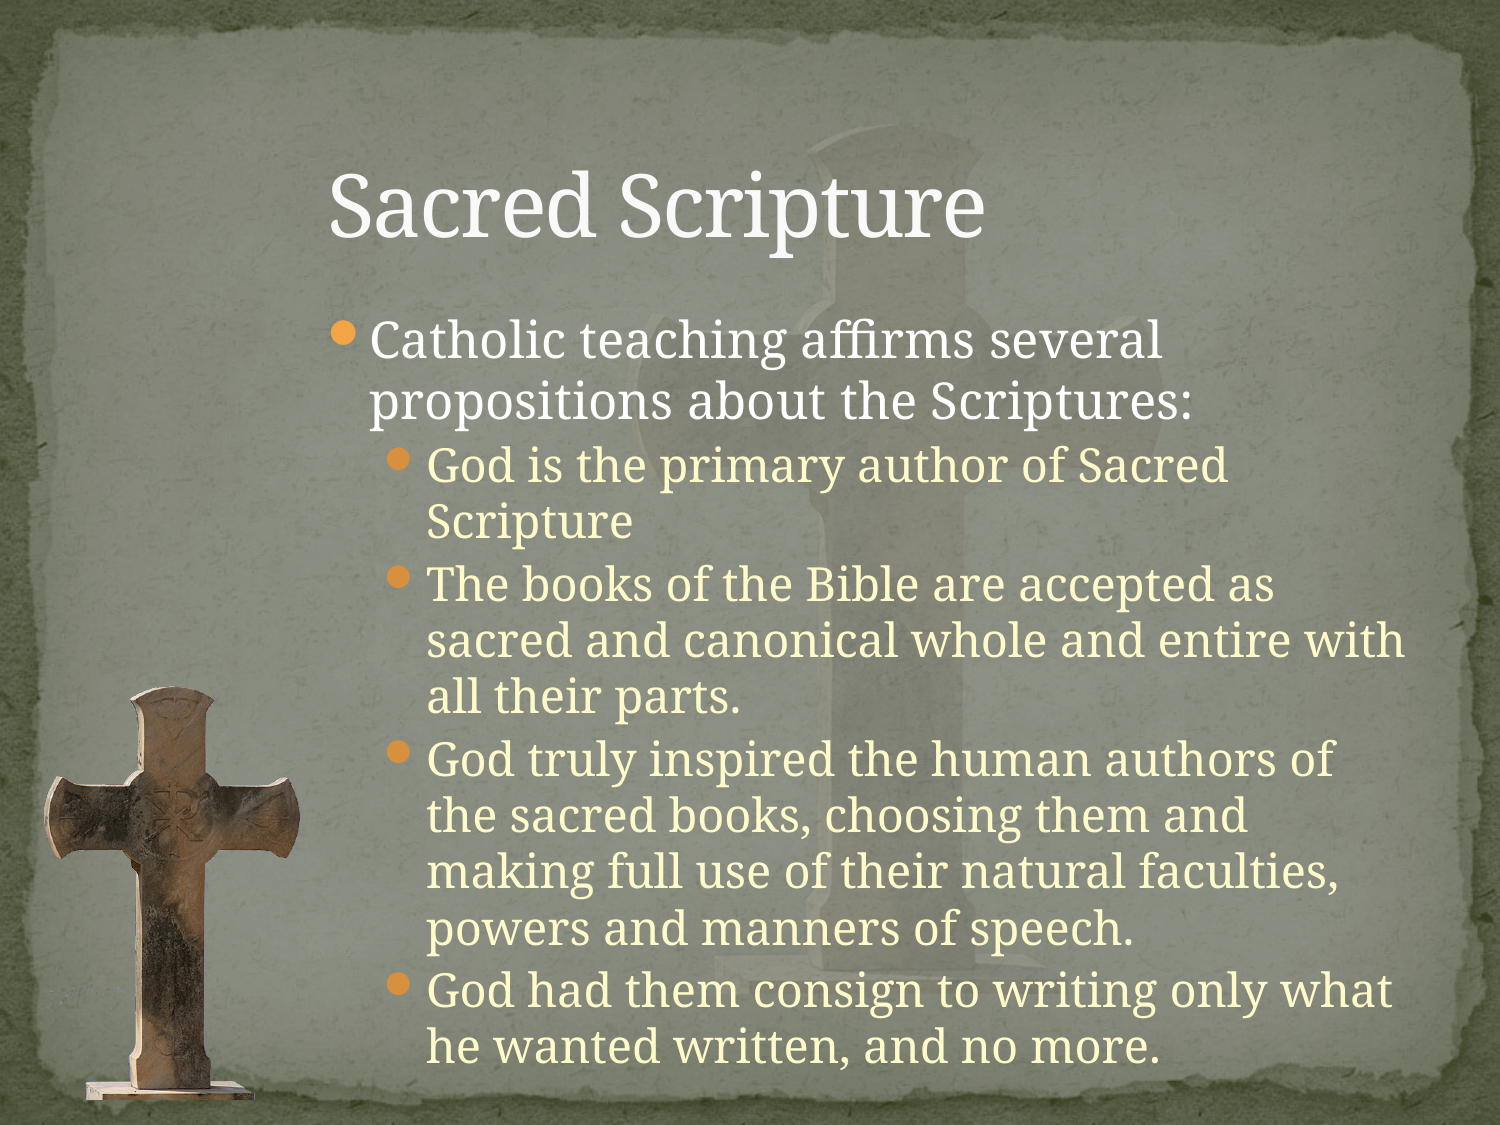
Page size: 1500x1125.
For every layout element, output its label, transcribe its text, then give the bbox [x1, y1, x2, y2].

picture [37, 674, 305, 1100]
list Catholic teaching affirms several propositions about the Scriptures: God is the primary author of Sacred Scripture The books of the Bible are accepted as sacred and canonical whole and entire with all their parts. God truly inspired the human authors of the sacred books, choosing them and making full use of their natural faculties, powers and manners of speech. God had them consign to writing only what he wanted written, and no more. [312, 299, 1425, 1088]
title Sacred Scripture [312, 62, 1425, 263]
